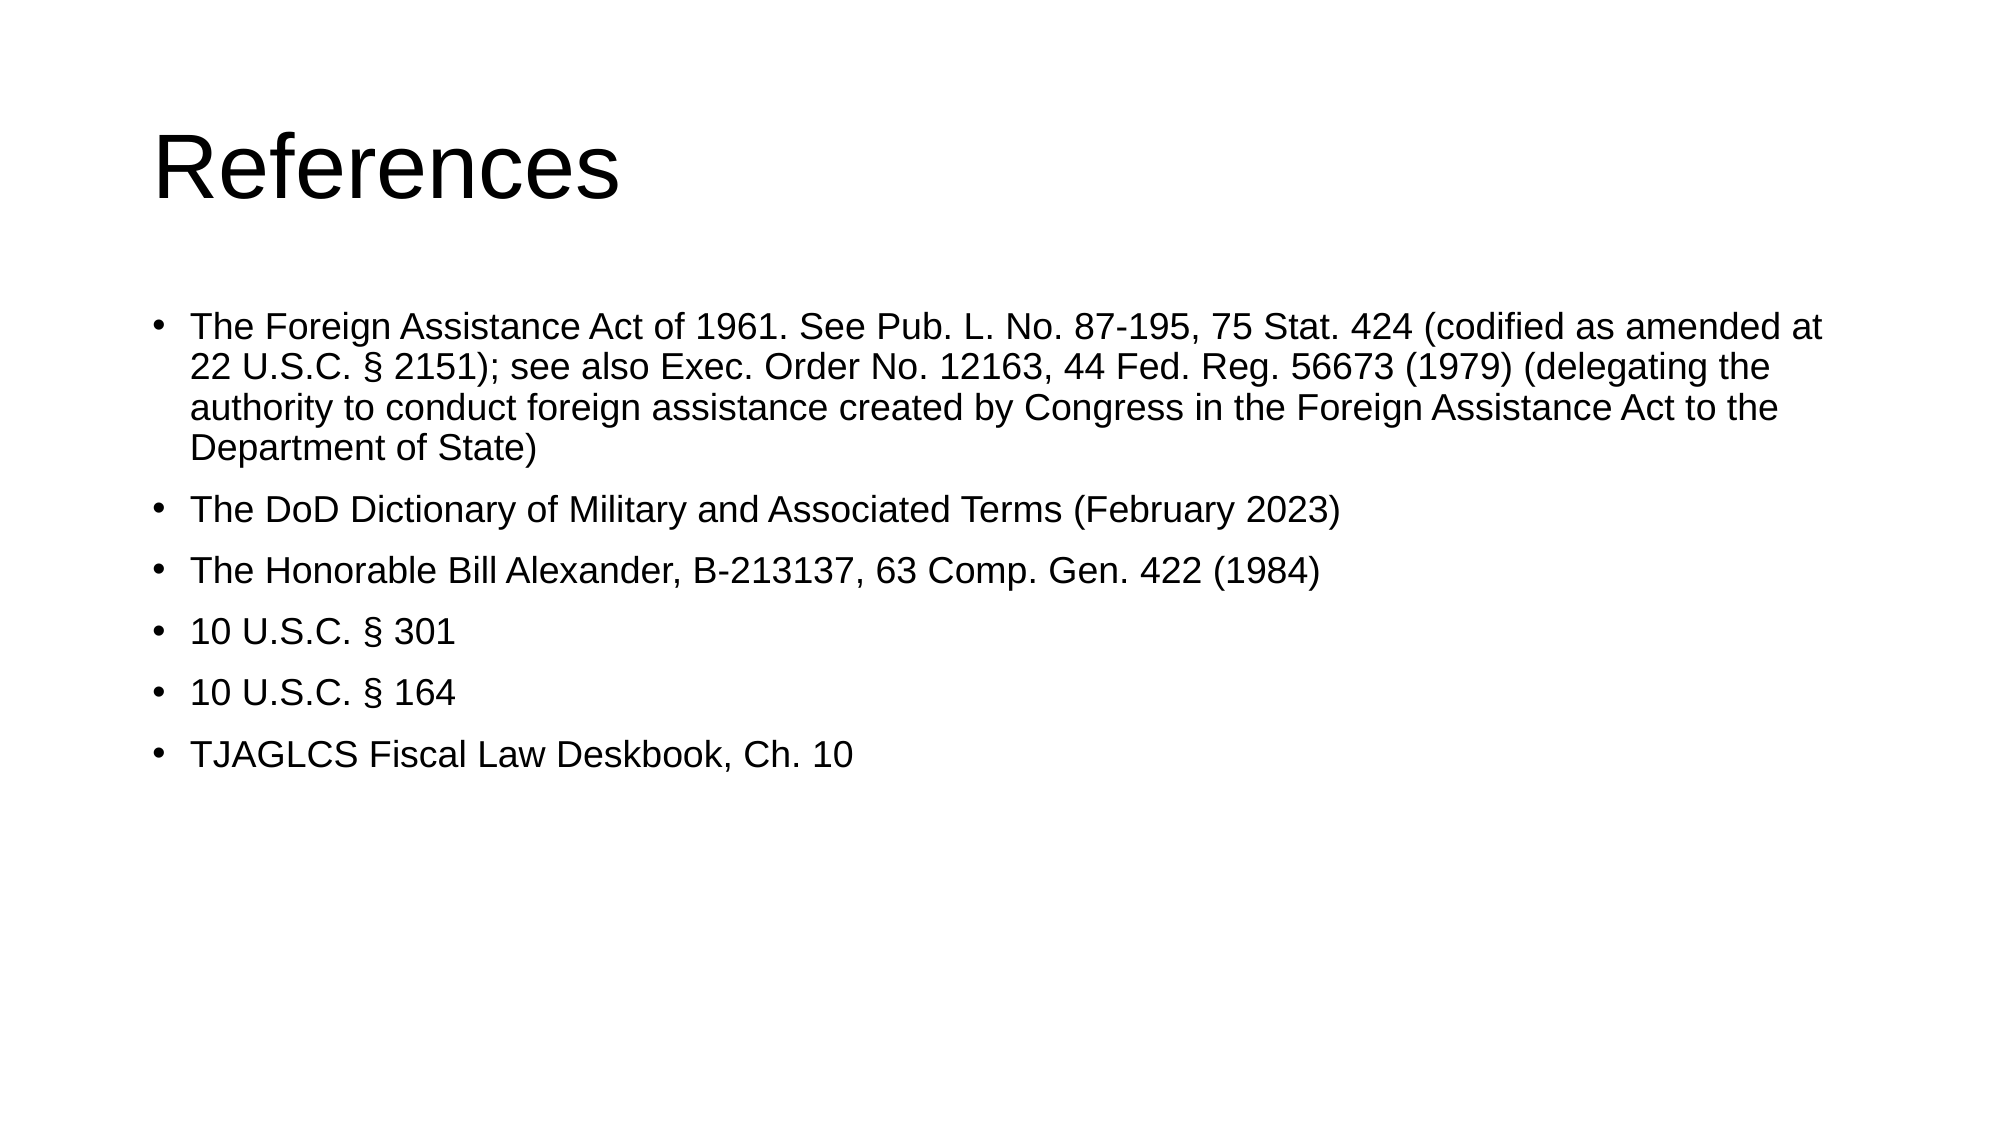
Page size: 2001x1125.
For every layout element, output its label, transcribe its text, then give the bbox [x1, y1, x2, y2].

list The Foreign Assistance Act of 1961. See Pub. L. No. 87-195, 75 Stat. 424 (codified as amended at 22 U.S.C. § 2151); see also Exec. Order No. 12163, 44 Fed. Reg. 56673 (1979) (delegating the authority to conduct foreign assistance created by Congress in the Foreign Assistance Act to the Department of State) The DoD Dictionary of Military and Associated Terms (February 2023) The Honorable Bill Alexander, B-213137, 63 Comp. Gen. 422 (1984) 10 U.S.C. § 301 10 U.S.C. § 164 TJAGLCS Fiscal Law Deskbook, Ch. 10 [137, 299, 1863, 1014]
title References [137, 59, 1863, 278]
